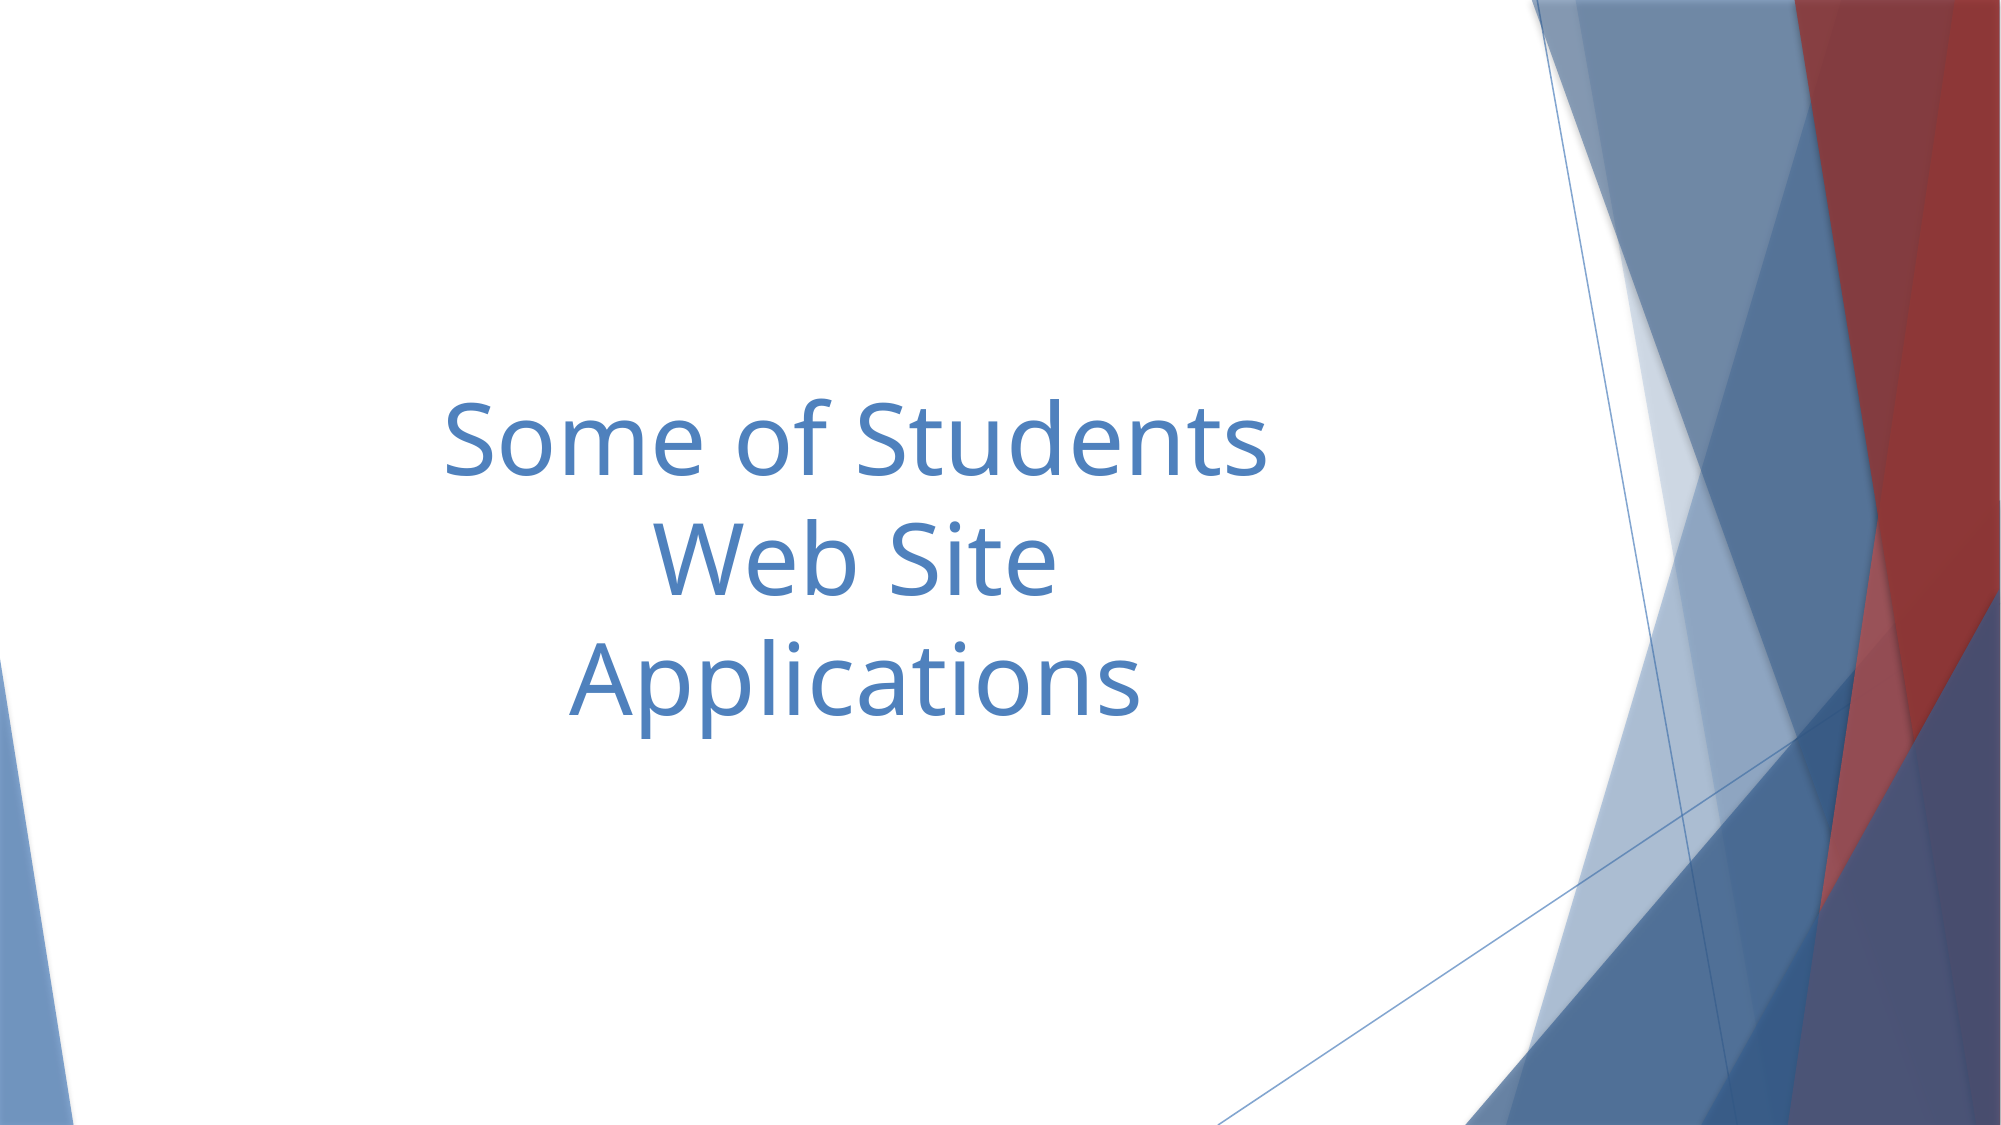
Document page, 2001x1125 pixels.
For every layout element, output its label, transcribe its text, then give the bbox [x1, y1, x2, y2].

title Some of Students Web Site Applications [383, 368, 1330, 890]
